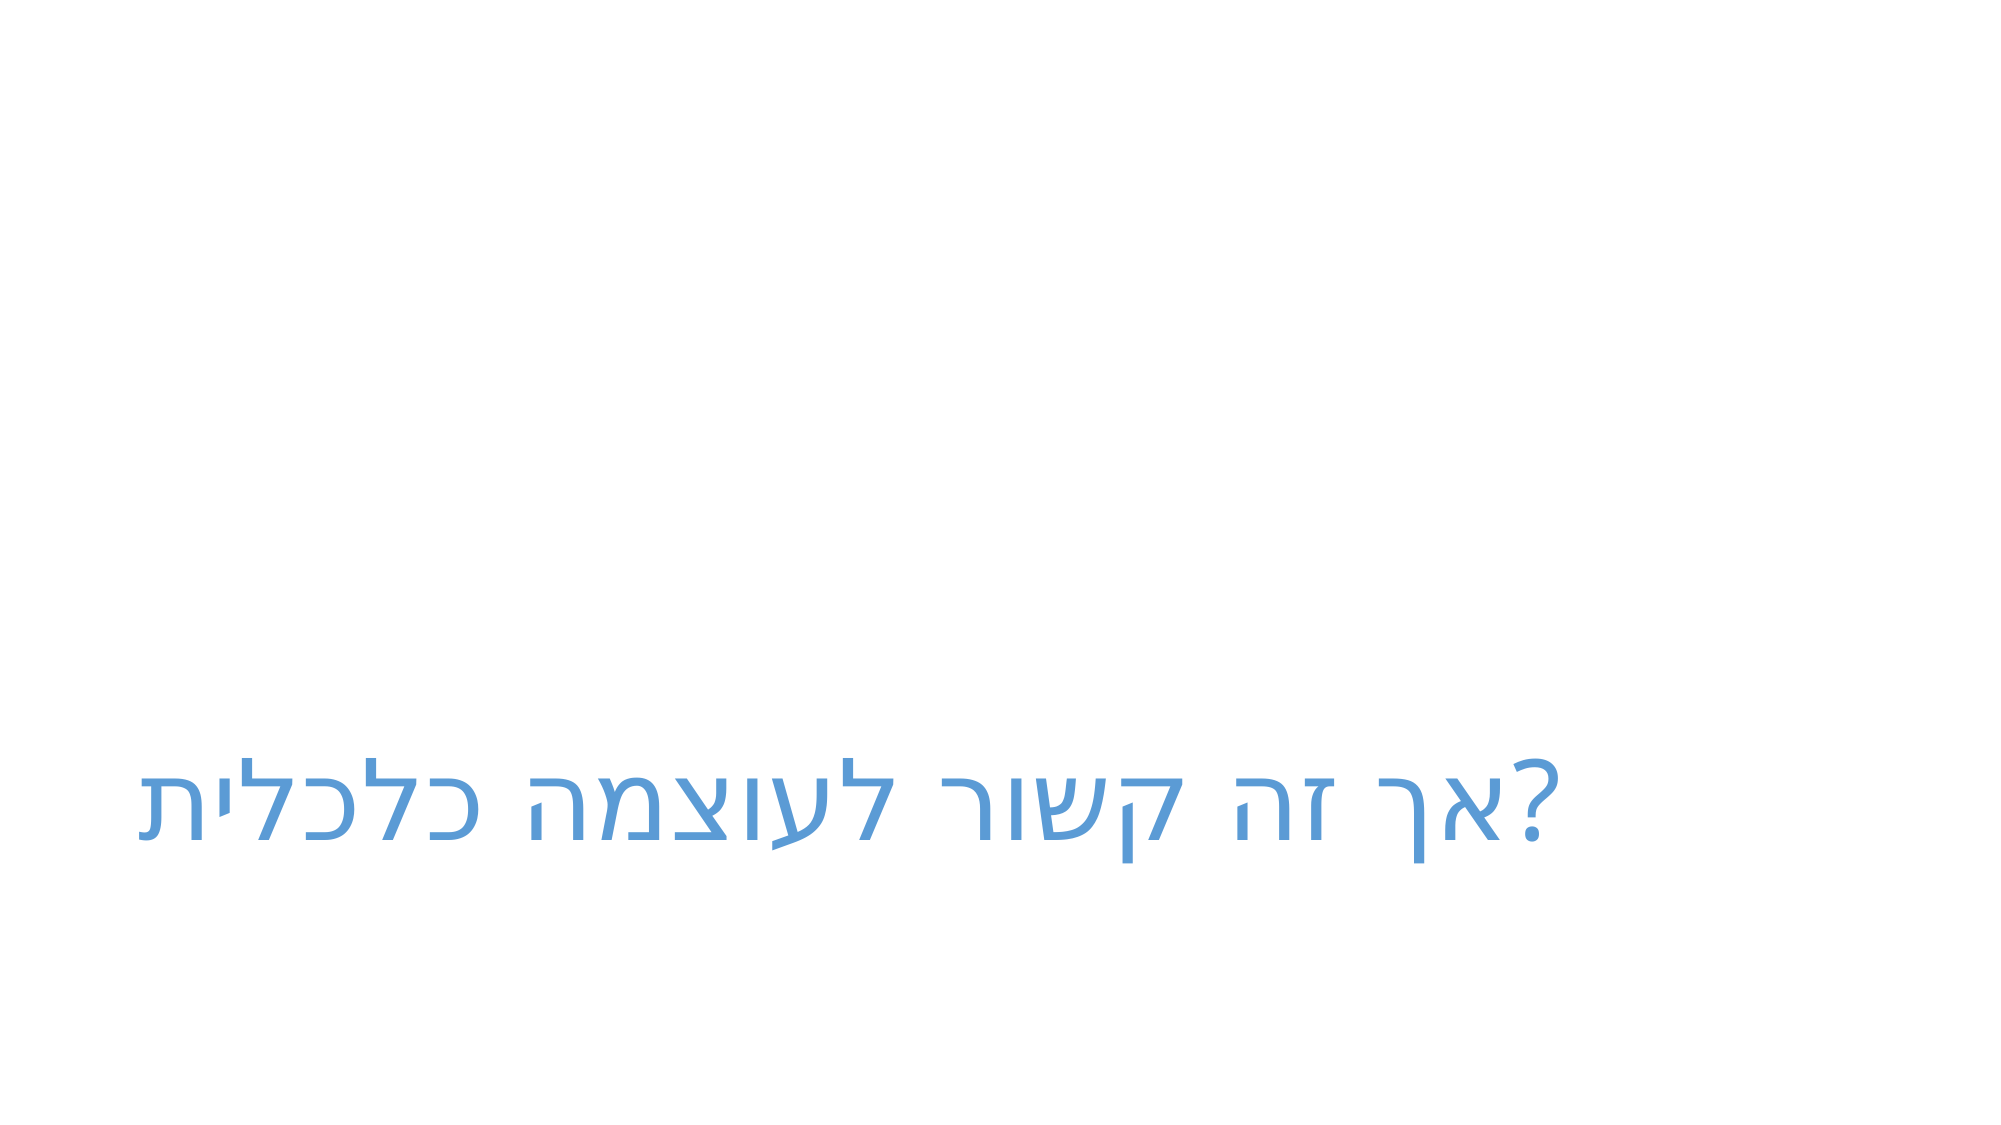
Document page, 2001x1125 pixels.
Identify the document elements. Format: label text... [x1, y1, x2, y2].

text_box אך זה קשור לעוצמה כלכלית? [123, 695, 1849, 913]
